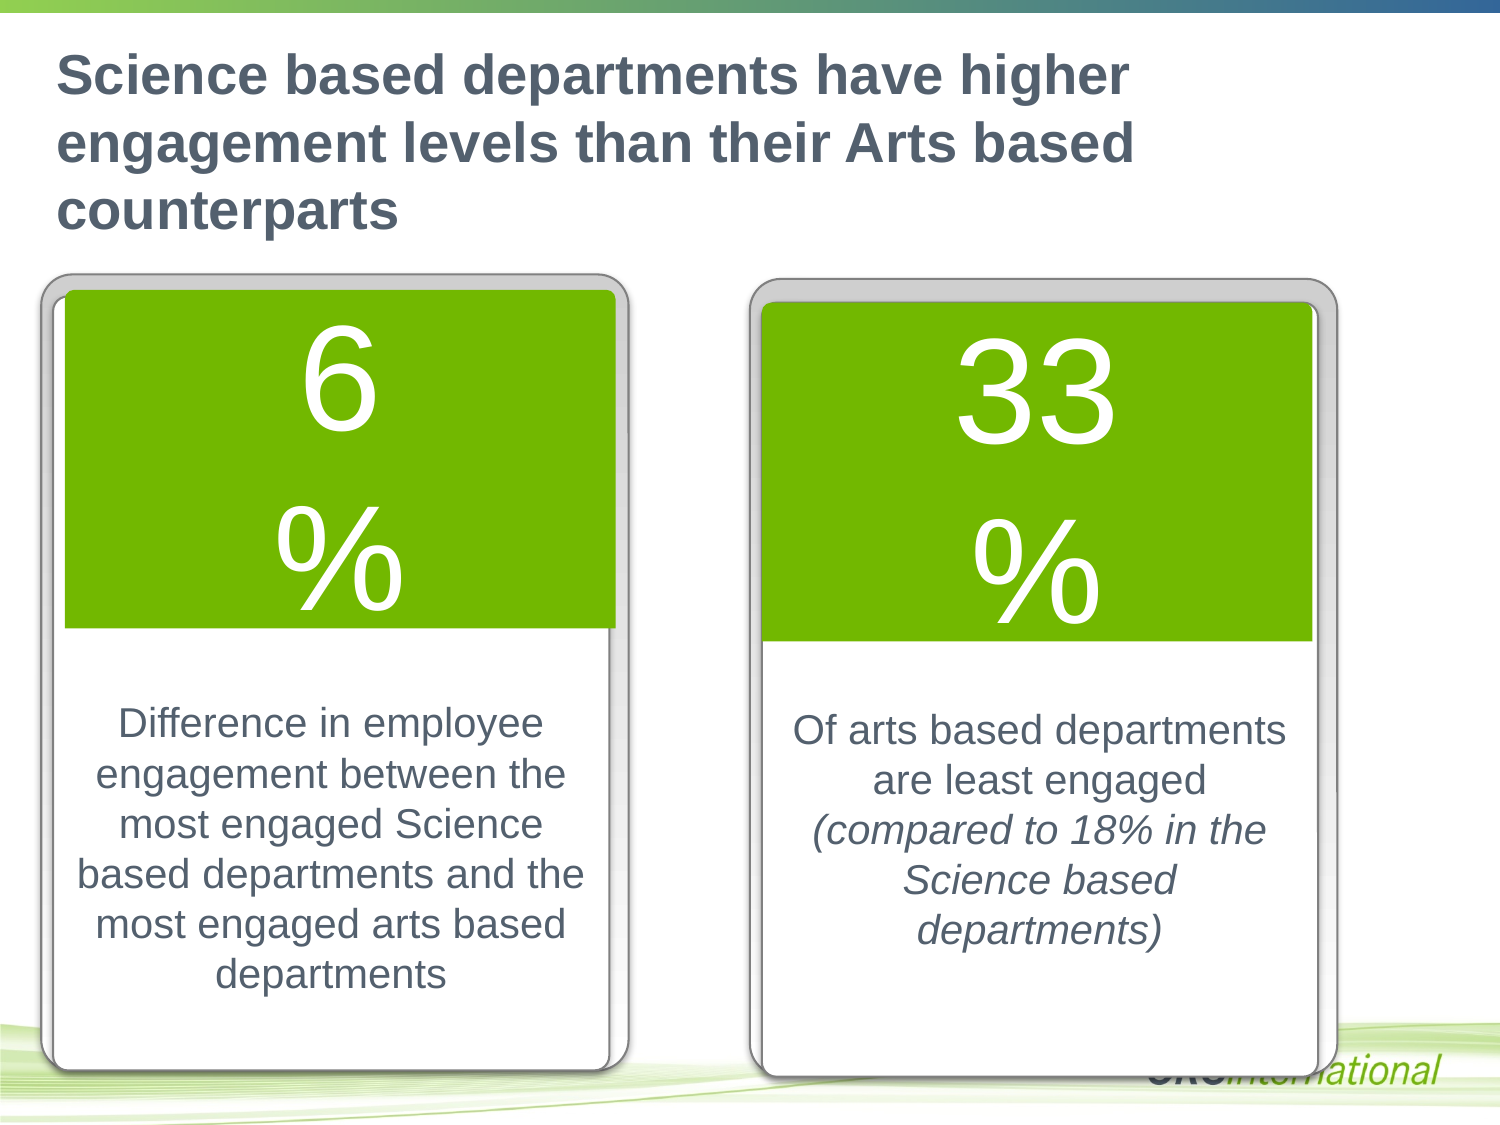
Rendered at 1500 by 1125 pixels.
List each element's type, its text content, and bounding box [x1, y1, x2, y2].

text_box [749, 278, 1339, 1072]
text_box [40, 274, 629, 1071]
picture [0, 1009, 1500, 1125]
text_box Of arts based departments are least engaged (compared to 18% in the Science based departments) [761, 301, 1319, 1078]
title Science based departments have higher engagement levels than their Arts based counterparts [41, 30, 1247, 169]
text_box 33 % [761, 302, 1313, 642]
